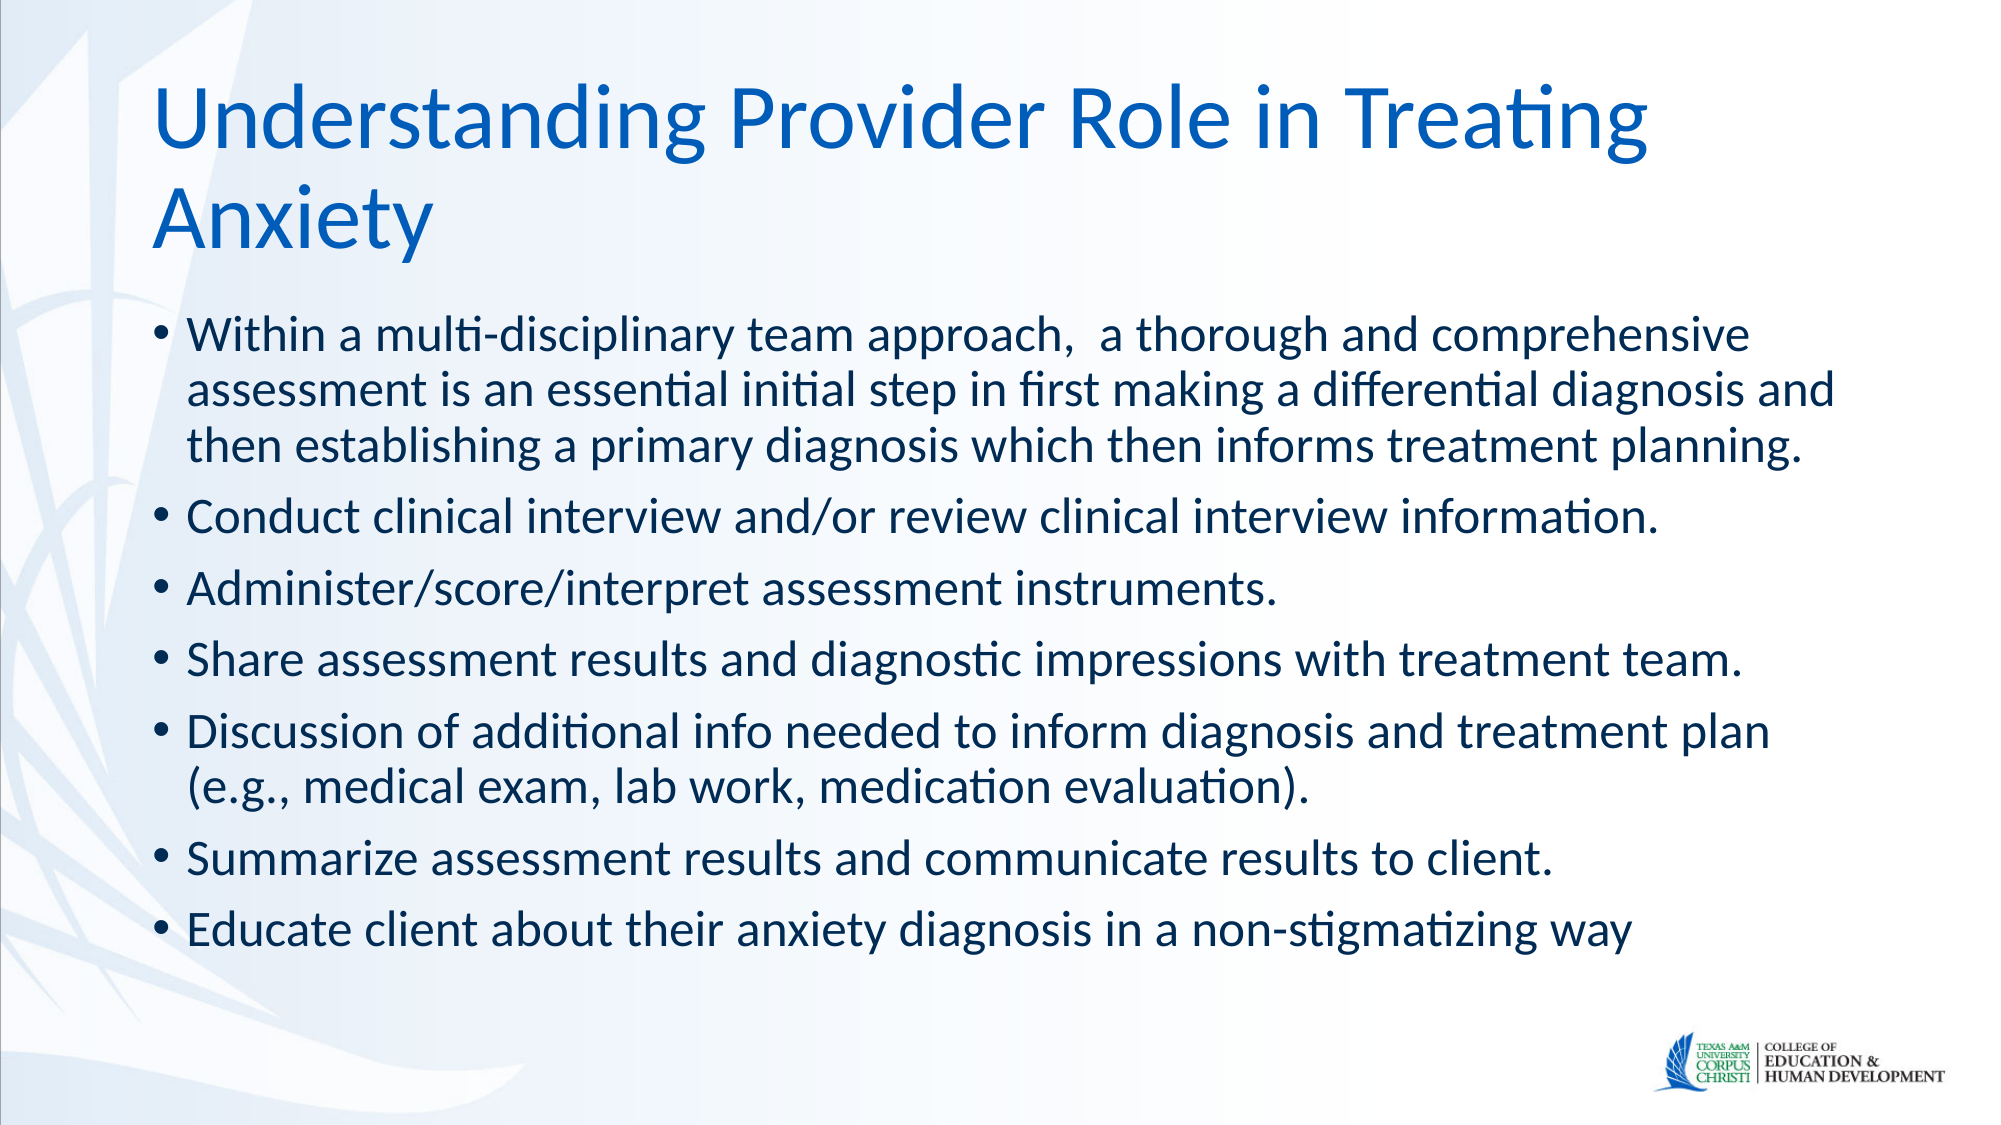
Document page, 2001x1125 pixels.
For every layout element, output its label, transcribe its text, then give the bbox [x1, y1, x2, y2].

title Understanding Provider Role in Treating Anxiety [137, 59, 1863, 278]
list Within a multi-disciplinary team approach, a thorough and comprehensive assessment is an essential initial step in first making a differential diagnosis and then establishing a primary diagnosis which then informs treatment planning. Conduct clinical interview and/or review clinical interview information. Administer/score/interpret assessment instruments. Share assessment results and diagnostic impressions with treatment team. Discussion of additional info needed to inform diagnosis and treatment plan (e.g., medical exam, lab work, medication evaluation). Summarize assessment results and communicate results to client. Educate client about their anxiety diagnosis in a non-stigmatizing way [137, 299, 1863, 1014]
picture [0, 0, 2000, 1125]
